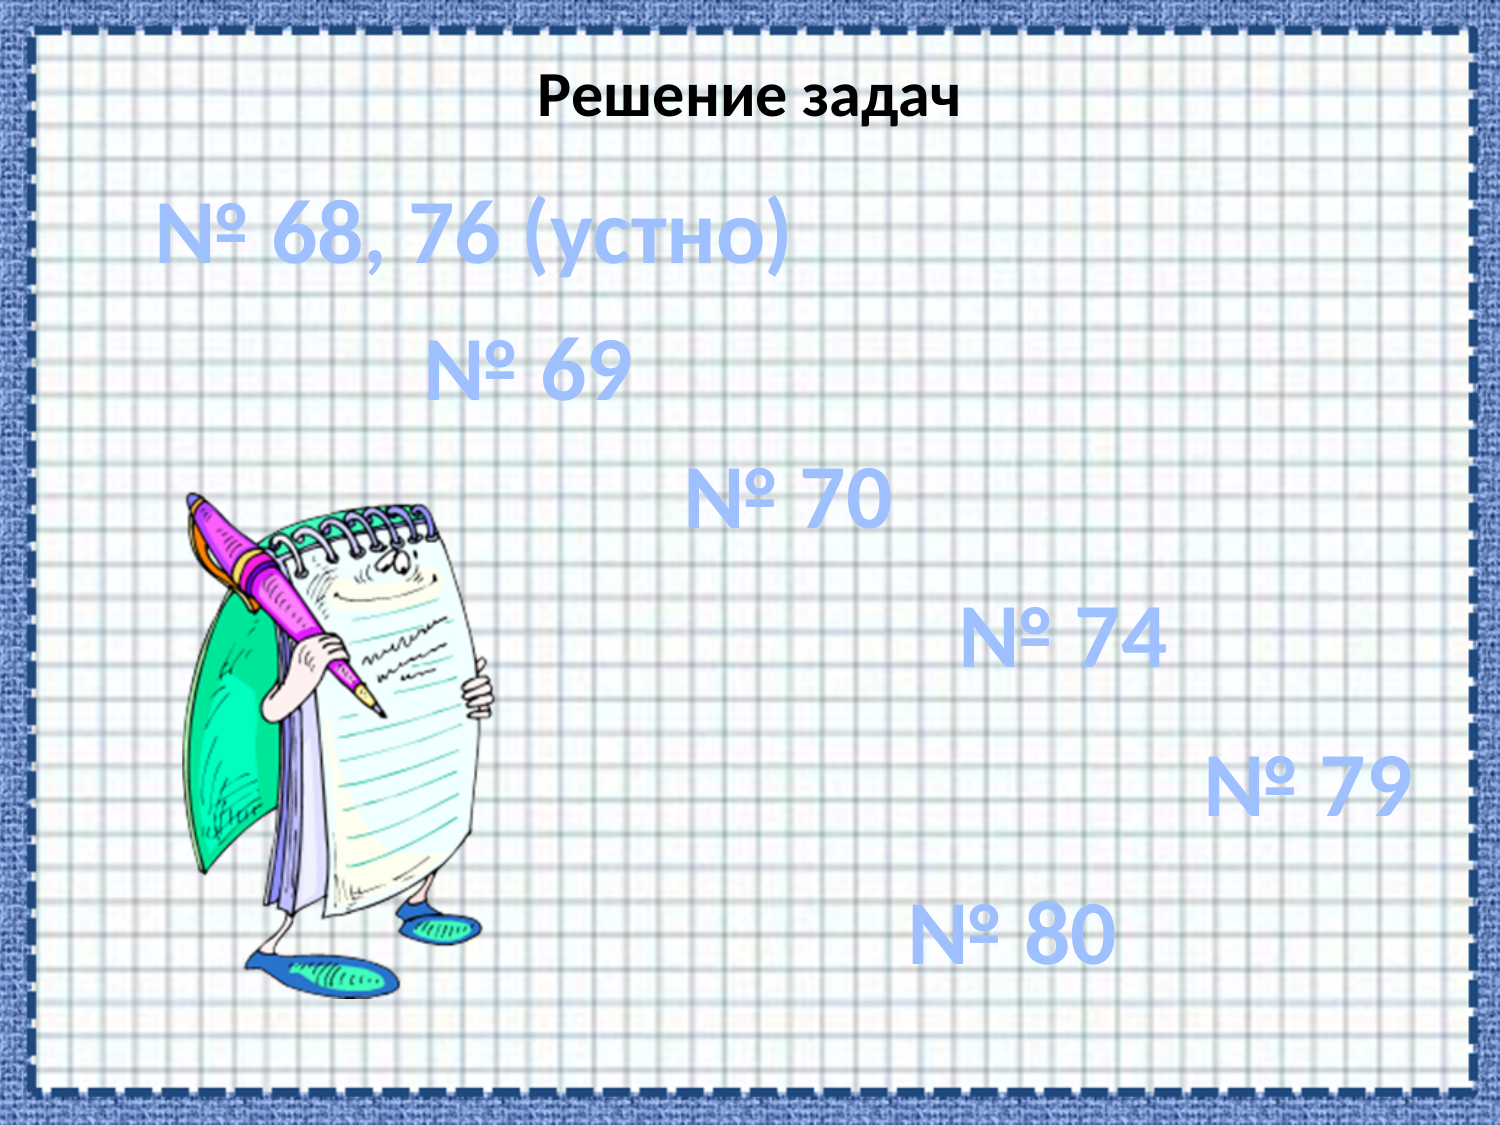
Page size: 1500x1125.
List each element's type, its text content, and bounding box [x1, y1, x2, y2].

text_box № 74 [943, 568, 1183, 693]
text_box № 80 [892, 865, 1133, 990]
text_box № 68, 76 (устно) [139, 164, 810, 290]
text_box № 79 [1188, 717, 1428, 843]
title Решение задач [75, 45, 1425, 138]
text_box № 69 [408, 301, 648, 426]
text_box № 70 [668, 429, 908, 554]
picture [0, 0, 1500, 1125]
